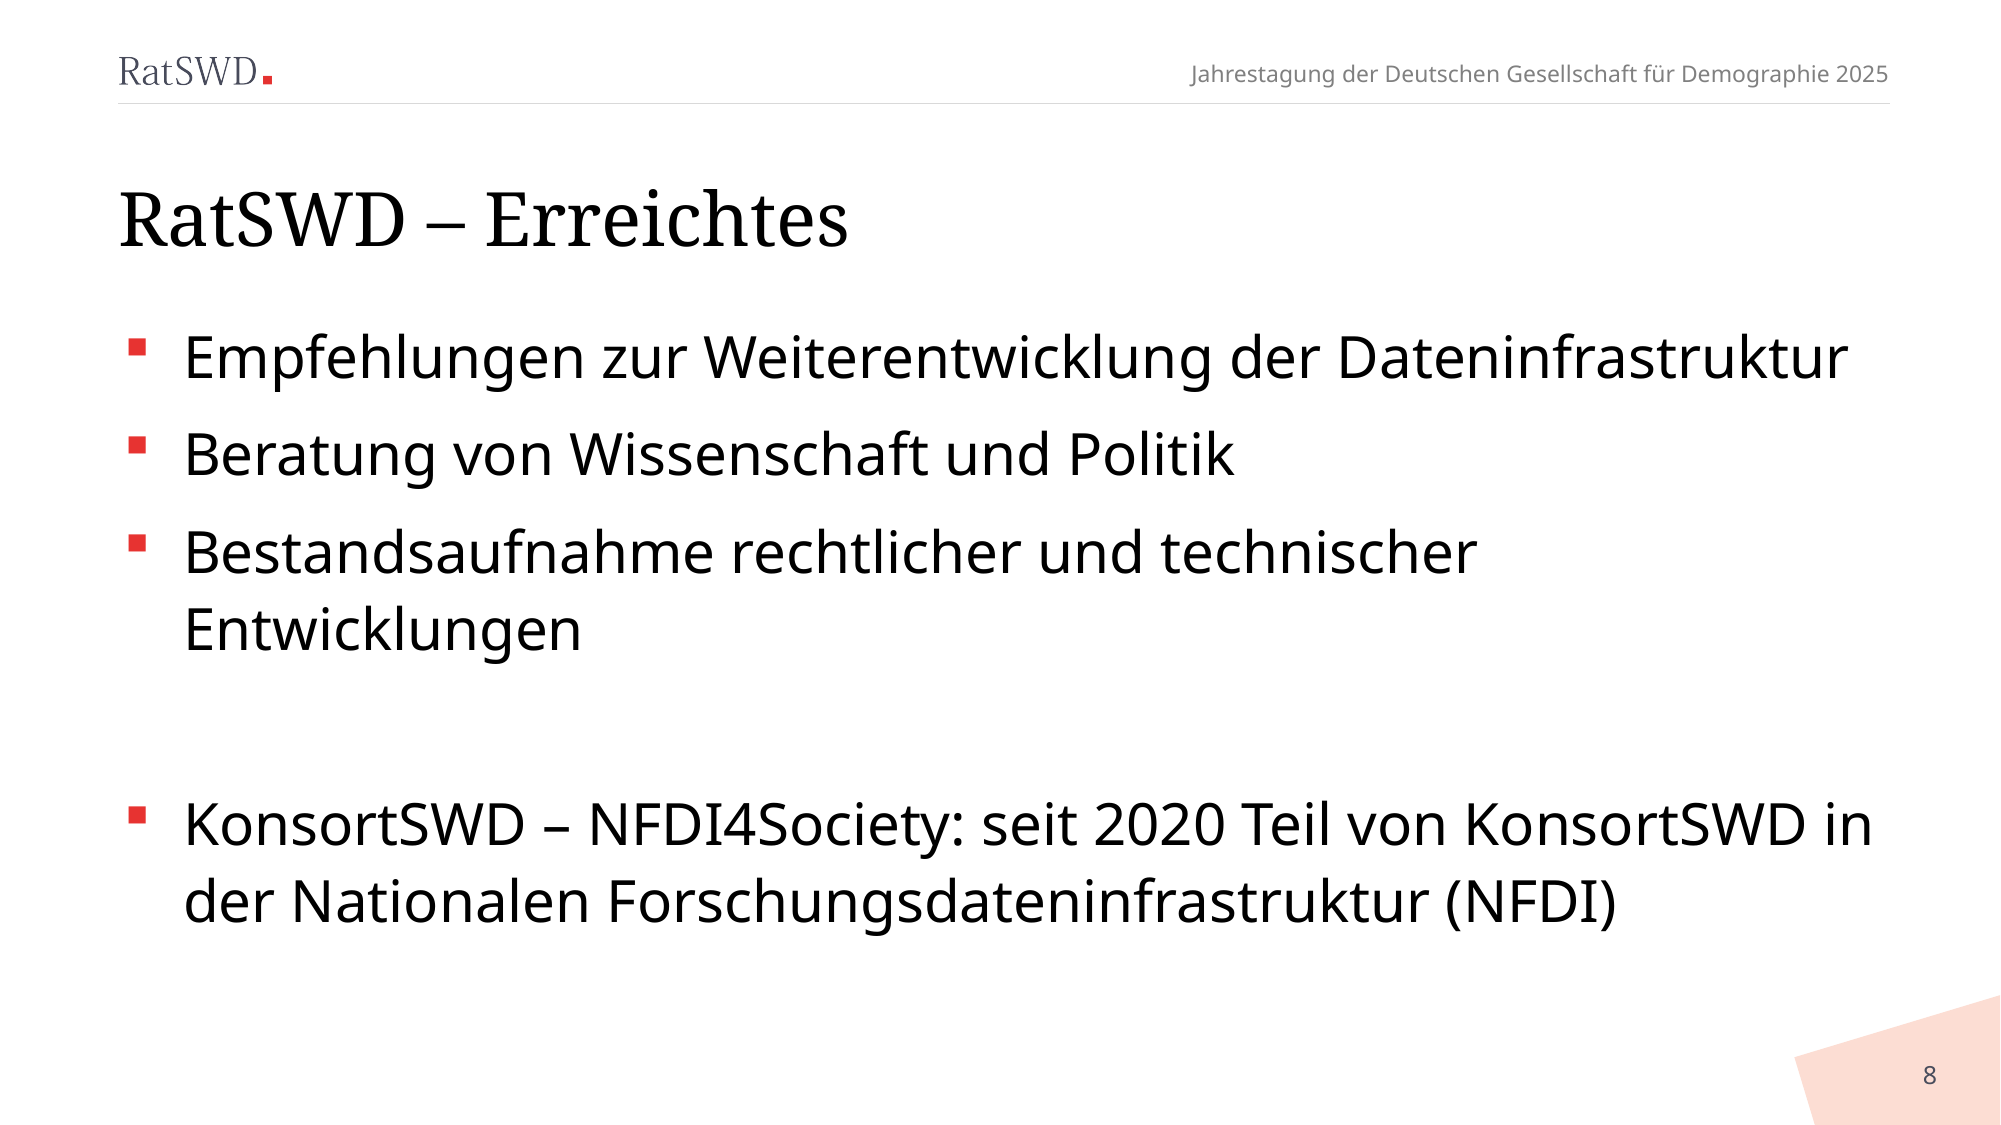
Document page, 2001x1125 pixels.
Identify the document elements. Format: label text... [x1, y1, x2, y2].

title RatSWD – Erreichtes [118, 171, 1890, 275]
slide_number 8 [1884, 1053, 1976, 1099]
picture [110, 45, 280, 94]
list Empfehlungen zur Weiterentwicklung der Dateninfrastruktur Beratung von Wissenschaft und Politik Bestandsaufnahme rechtlicher und technischer Entwicklungen KonsortSWD – NFDI4Society: seit 2020 Teil von KonsortSWD in der Nationalen Forschungsdateninfrastruktur (NFDI) [118, 312, 1890, 1054]
